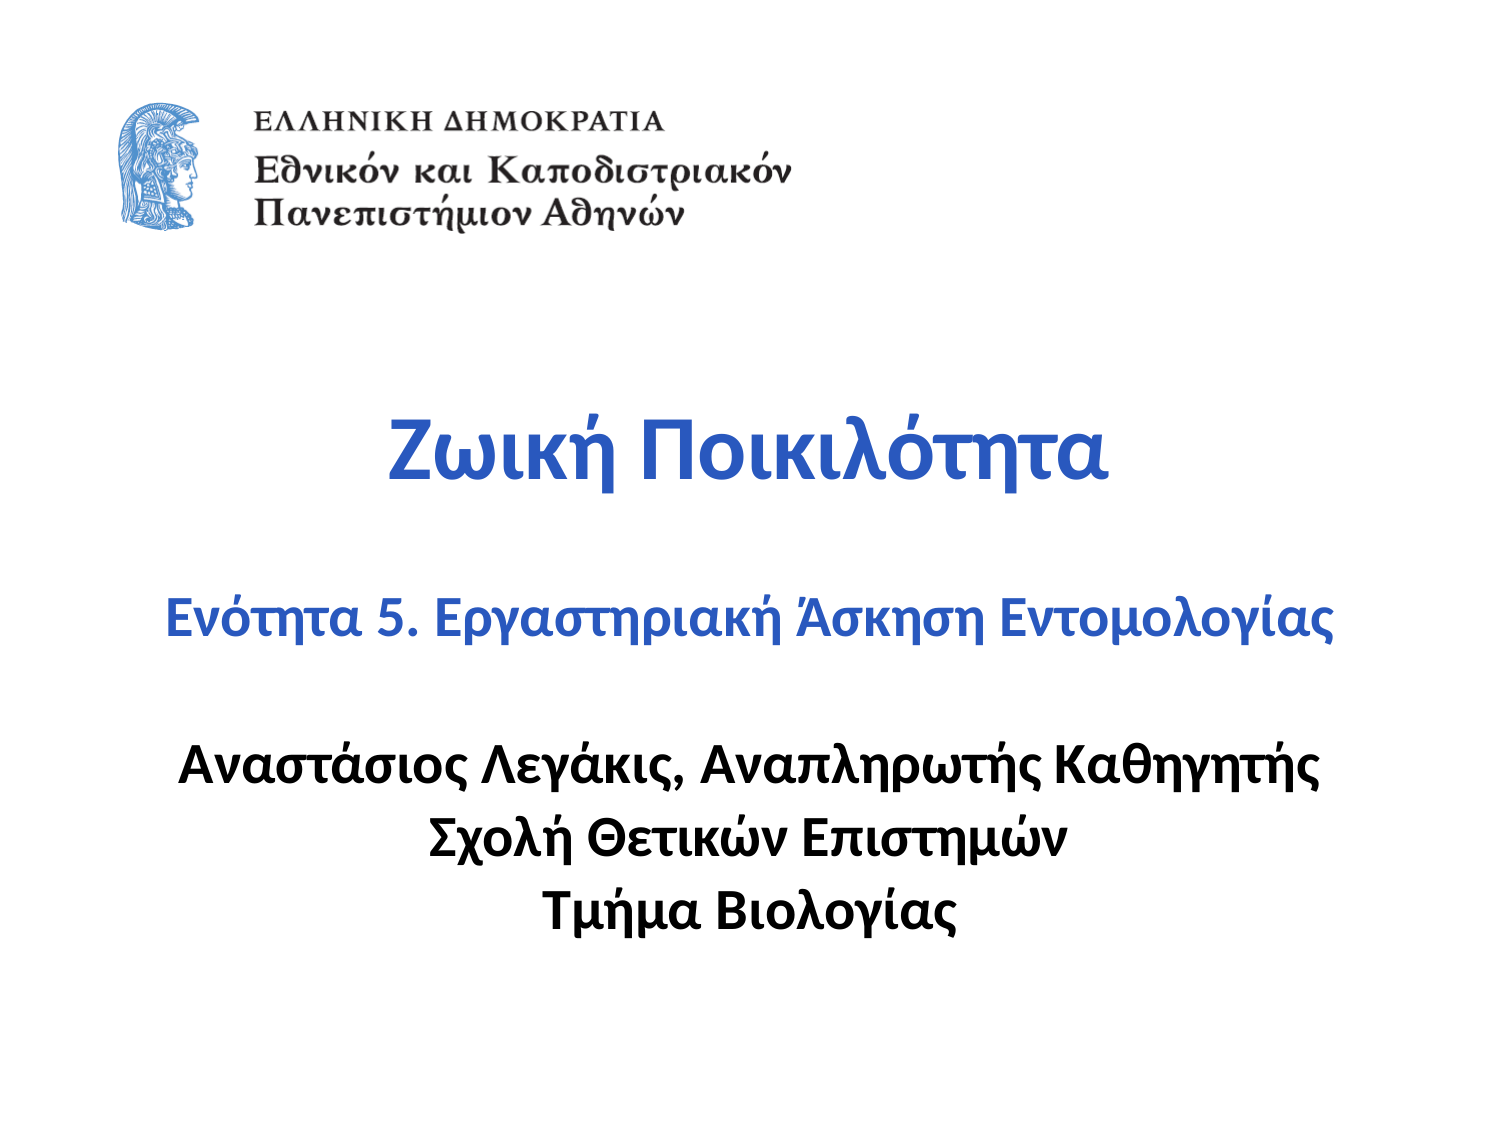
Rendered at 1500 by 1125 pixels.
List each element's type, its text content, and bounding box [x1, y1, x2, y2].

title Ζωική Ποικιλότητα [112, 270, 1388, 504]
picture [112, 101, 793, 236]
subtitle Ενότητα 5. Εργαστηριακή Άσκηση Εντομολογίας Αναστάσιος Λεγάκις, Αναπληρωτής Καθηγητής Σχολή Θετικών Επιστημών Τμήμα Βιολογίας [147, 587, 1353, 1032]
